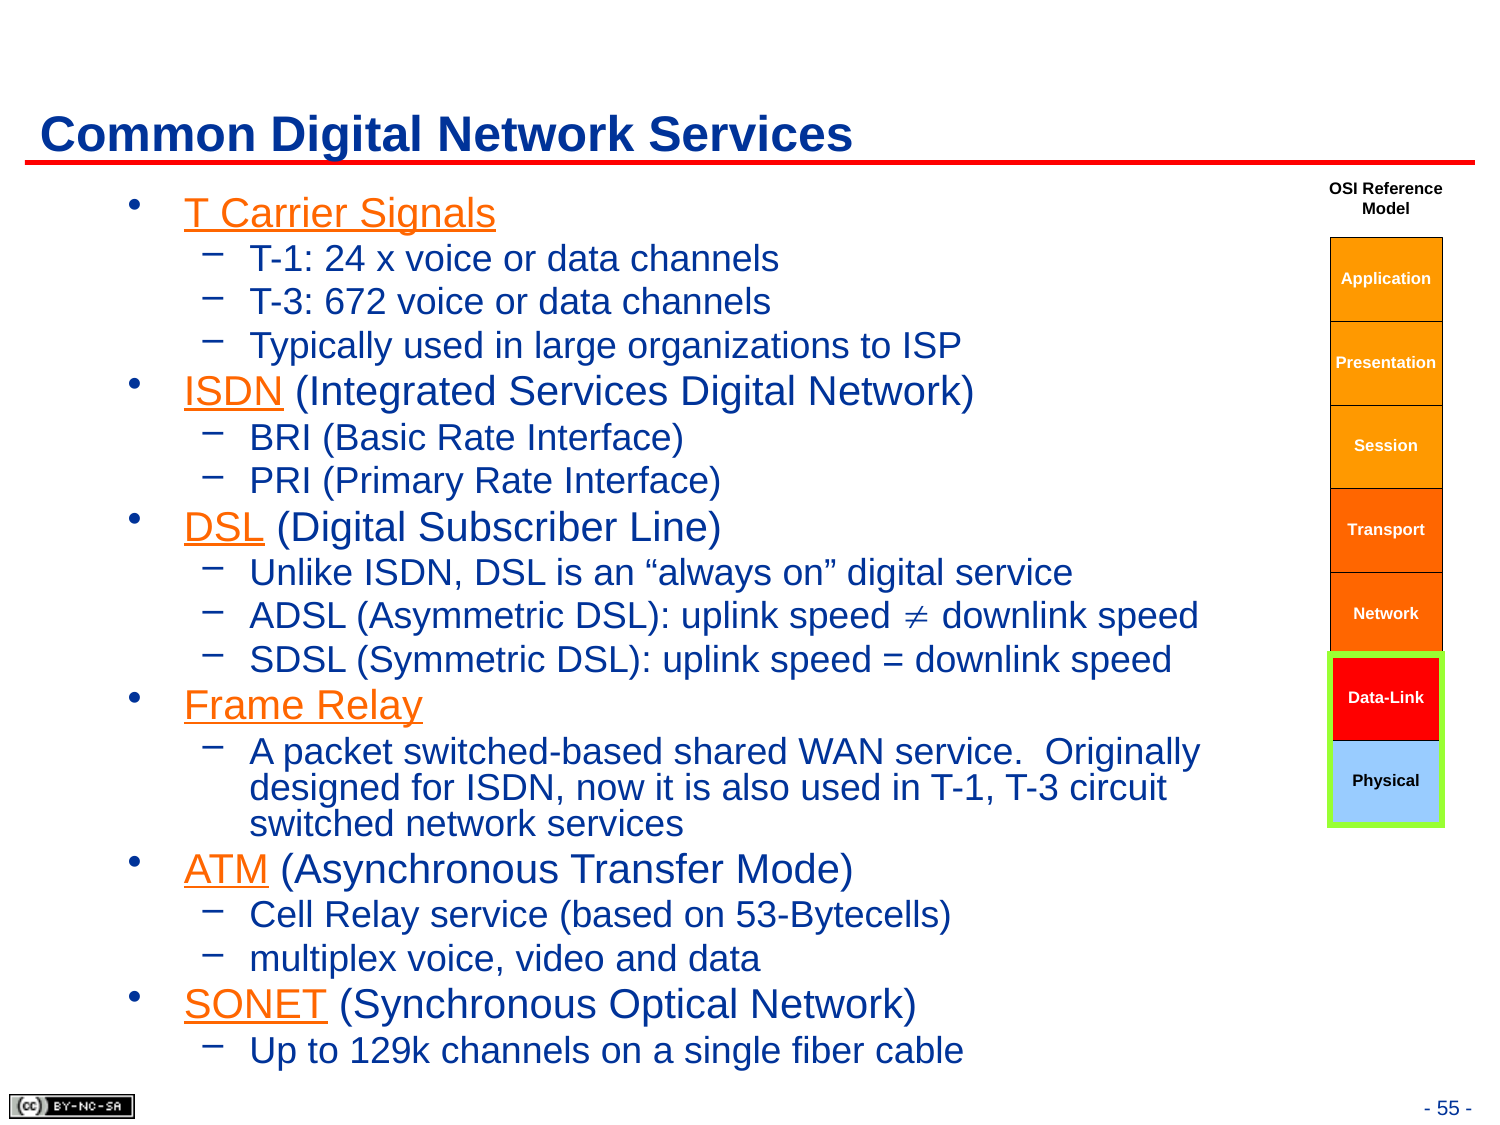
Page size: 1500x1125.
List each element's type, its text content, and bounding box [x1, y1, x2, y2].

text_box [1326, 174, 1451, 827]
picture [9, 1094, 135, 1119]
title Common Digital Network Services [24, 0, 1476, 169]
slide_number - 55 - [1287, 1087, 1488, 1125]
list T Carrier Signals T-1: 24 x voice or data channels T-3: 672 voice or data channels Typically used in large organizations to ISP ISDN (Integrated Services Digital Network) BRI (Basic Rate Interface) PRI (Primary Rate Interface) DSL (Digital Subscriber Line) Unlike ISDN, DSL is an “always on” digital service ADSL (Asymmetric DSL): uplink speed ¹ downlink speed SDSL (Symmetric DSL): uplink speed = downlink speed Frame Relay A packet switched-based shared WAN service. Originally designed for ISDN, now it is also used in T-1, T-3 circuit switched network services ATM (Asynchronous Transfer Mode) Cell Relay service (based on 53-Bytecells) multiplex voice, video and data SONET (Synchronous Optical Network) Up to 129k channels on a single fiber cable [112, 187, 1276, 1088]
